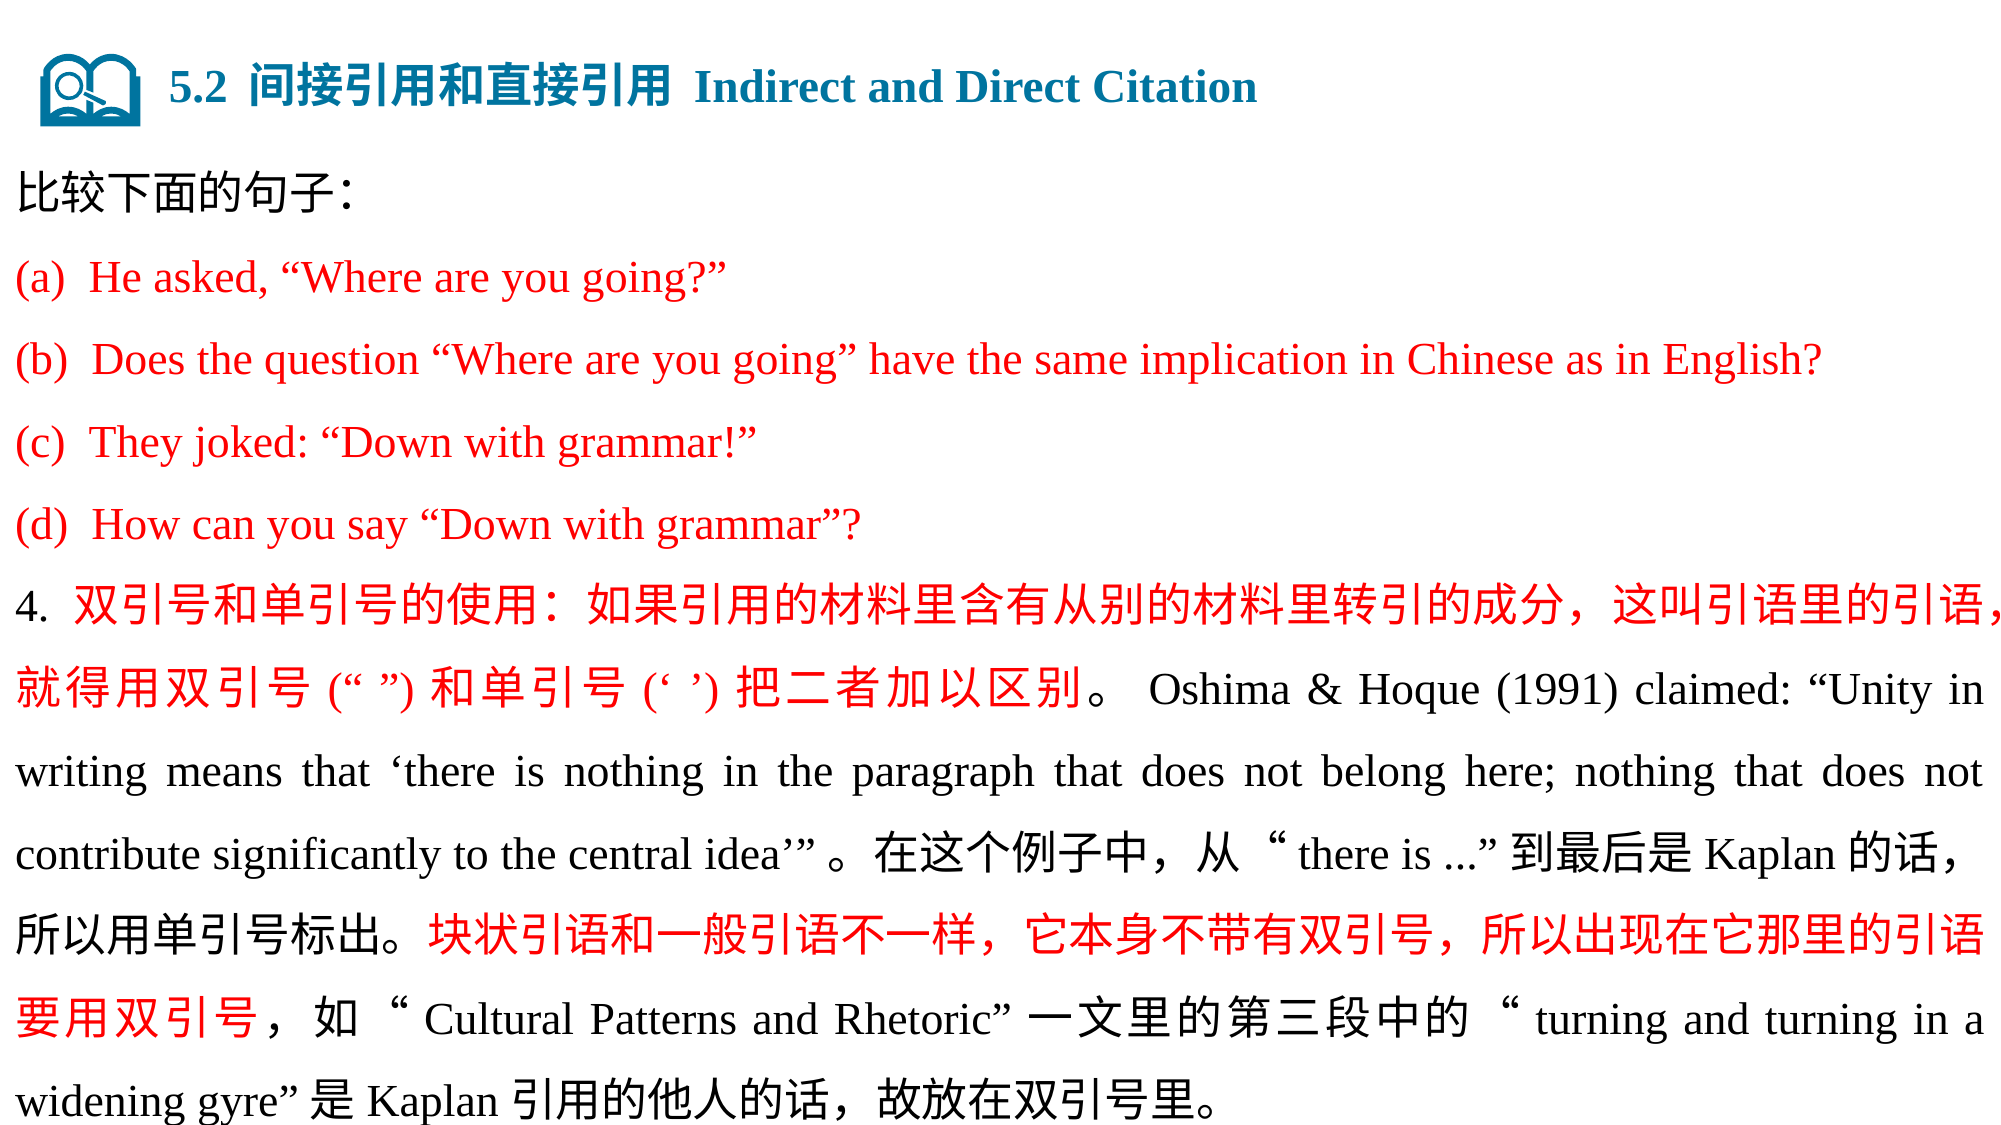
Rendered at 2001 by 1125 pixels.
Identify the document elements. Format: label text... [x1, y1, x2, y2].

text_box 比较下面的句子： (a) He asked, “Where are you going?” (b) Does the question “Where are you going” have the same implication in Chinese as in English? (c) They joked: “Down with grammar!” (d) How can you say “Down with grammar”? 4. 双引号和单引号的使用：如果引用的材料里含有从别的材料里转引的成分，这叫引语里的引语，就得用双引号(“ ”)和单引号(‘ ’)把二者加以区别。Oshima & Hoque (1991) claimed: “Unity in writing means that ‘there is nothing in the paragraph that does not belong here; nothing that does not contribute significantly to the central idea’”。在这个例子中，从“there is ...”到最后是Kaplan的话，所以用单引号标出。块状引语和一般引语不一样，它本身不带有双引号，所以出现在它那里的引语要用双引号，如“Cultural Patterns and Rhetoric”一文里的第三段中的“turning and turning in a widening gyre”是Kaplan引用的他人的话，故放在双引号里。 [0, 137, 2000, 1125]
list 5.2 间接引用和直接引用 Indirect and Direct Citation [153, 30, 1503, 138]
